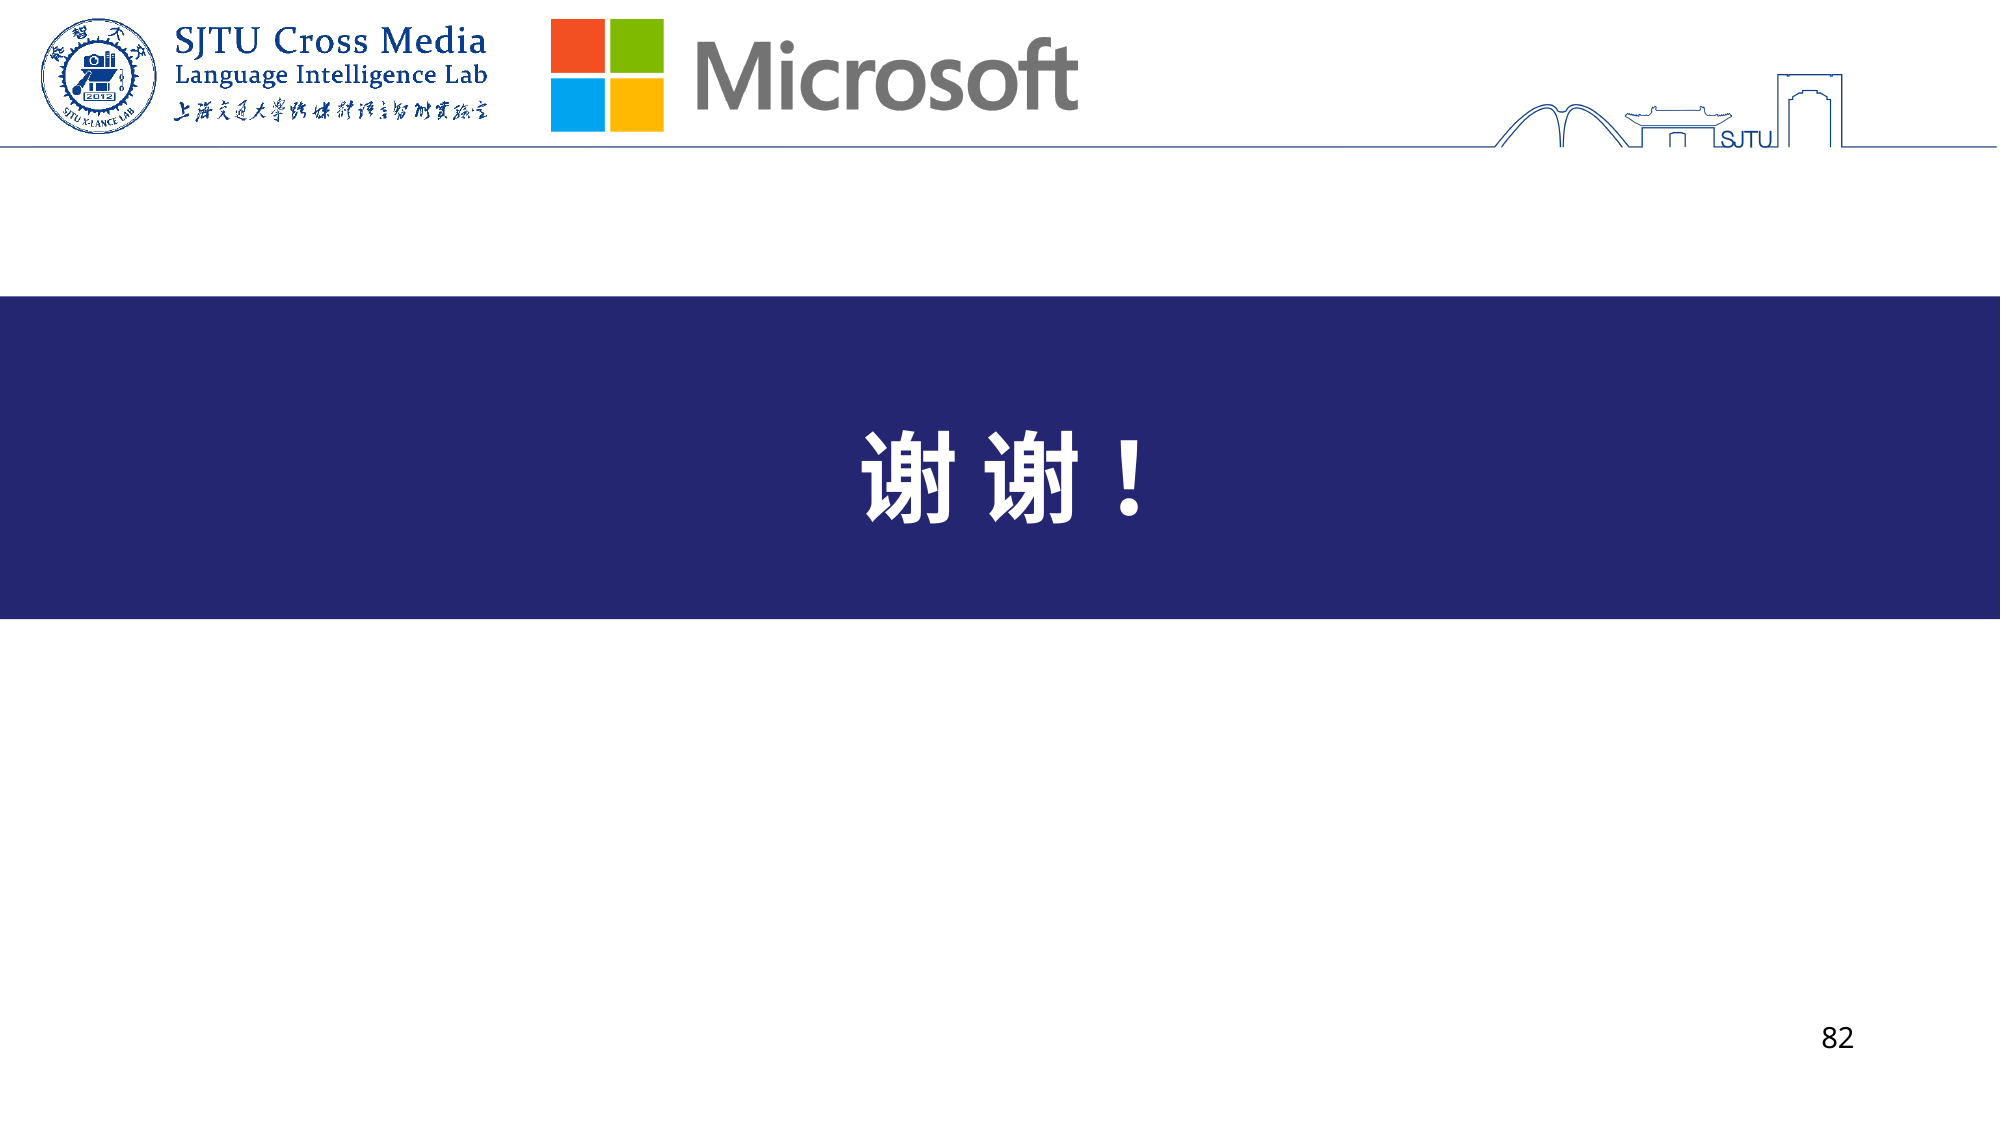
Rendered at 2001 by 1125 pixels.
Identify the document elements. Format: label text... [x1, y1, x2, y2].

text_box 谢 谢 ！ [775, 407, 1289, 543]
slide_number 82 [1519, 1011, 1870, 1090]
picture [0, 0, 1997, 155]
